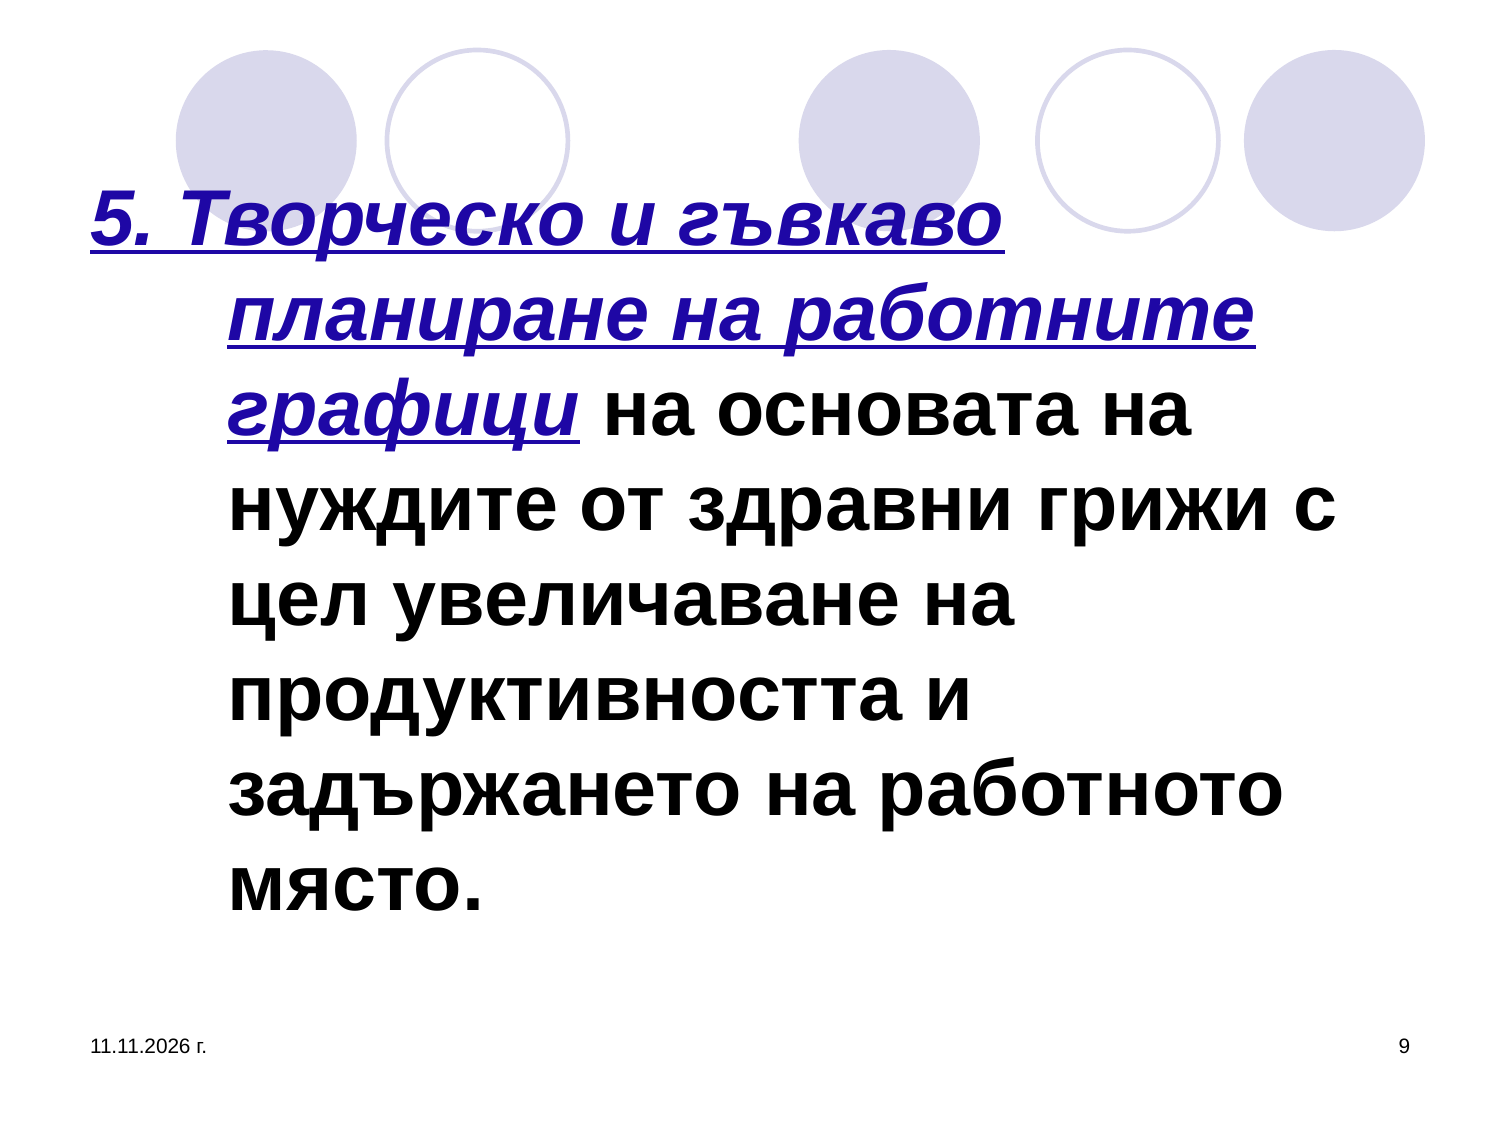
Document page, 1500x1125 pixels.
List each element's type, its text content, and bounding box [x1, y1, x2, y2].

slide_number 9 [1074, 1047, 1425, 1100]
title 5. Творческо и гъвкаво планиране на работните графици на основата на нуждите от здравни грижи с цел увеличаване на продуктивността и задържането на работното място. [75, 45, 1425, 1047]
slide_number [75, 1025, 425, 1100]
